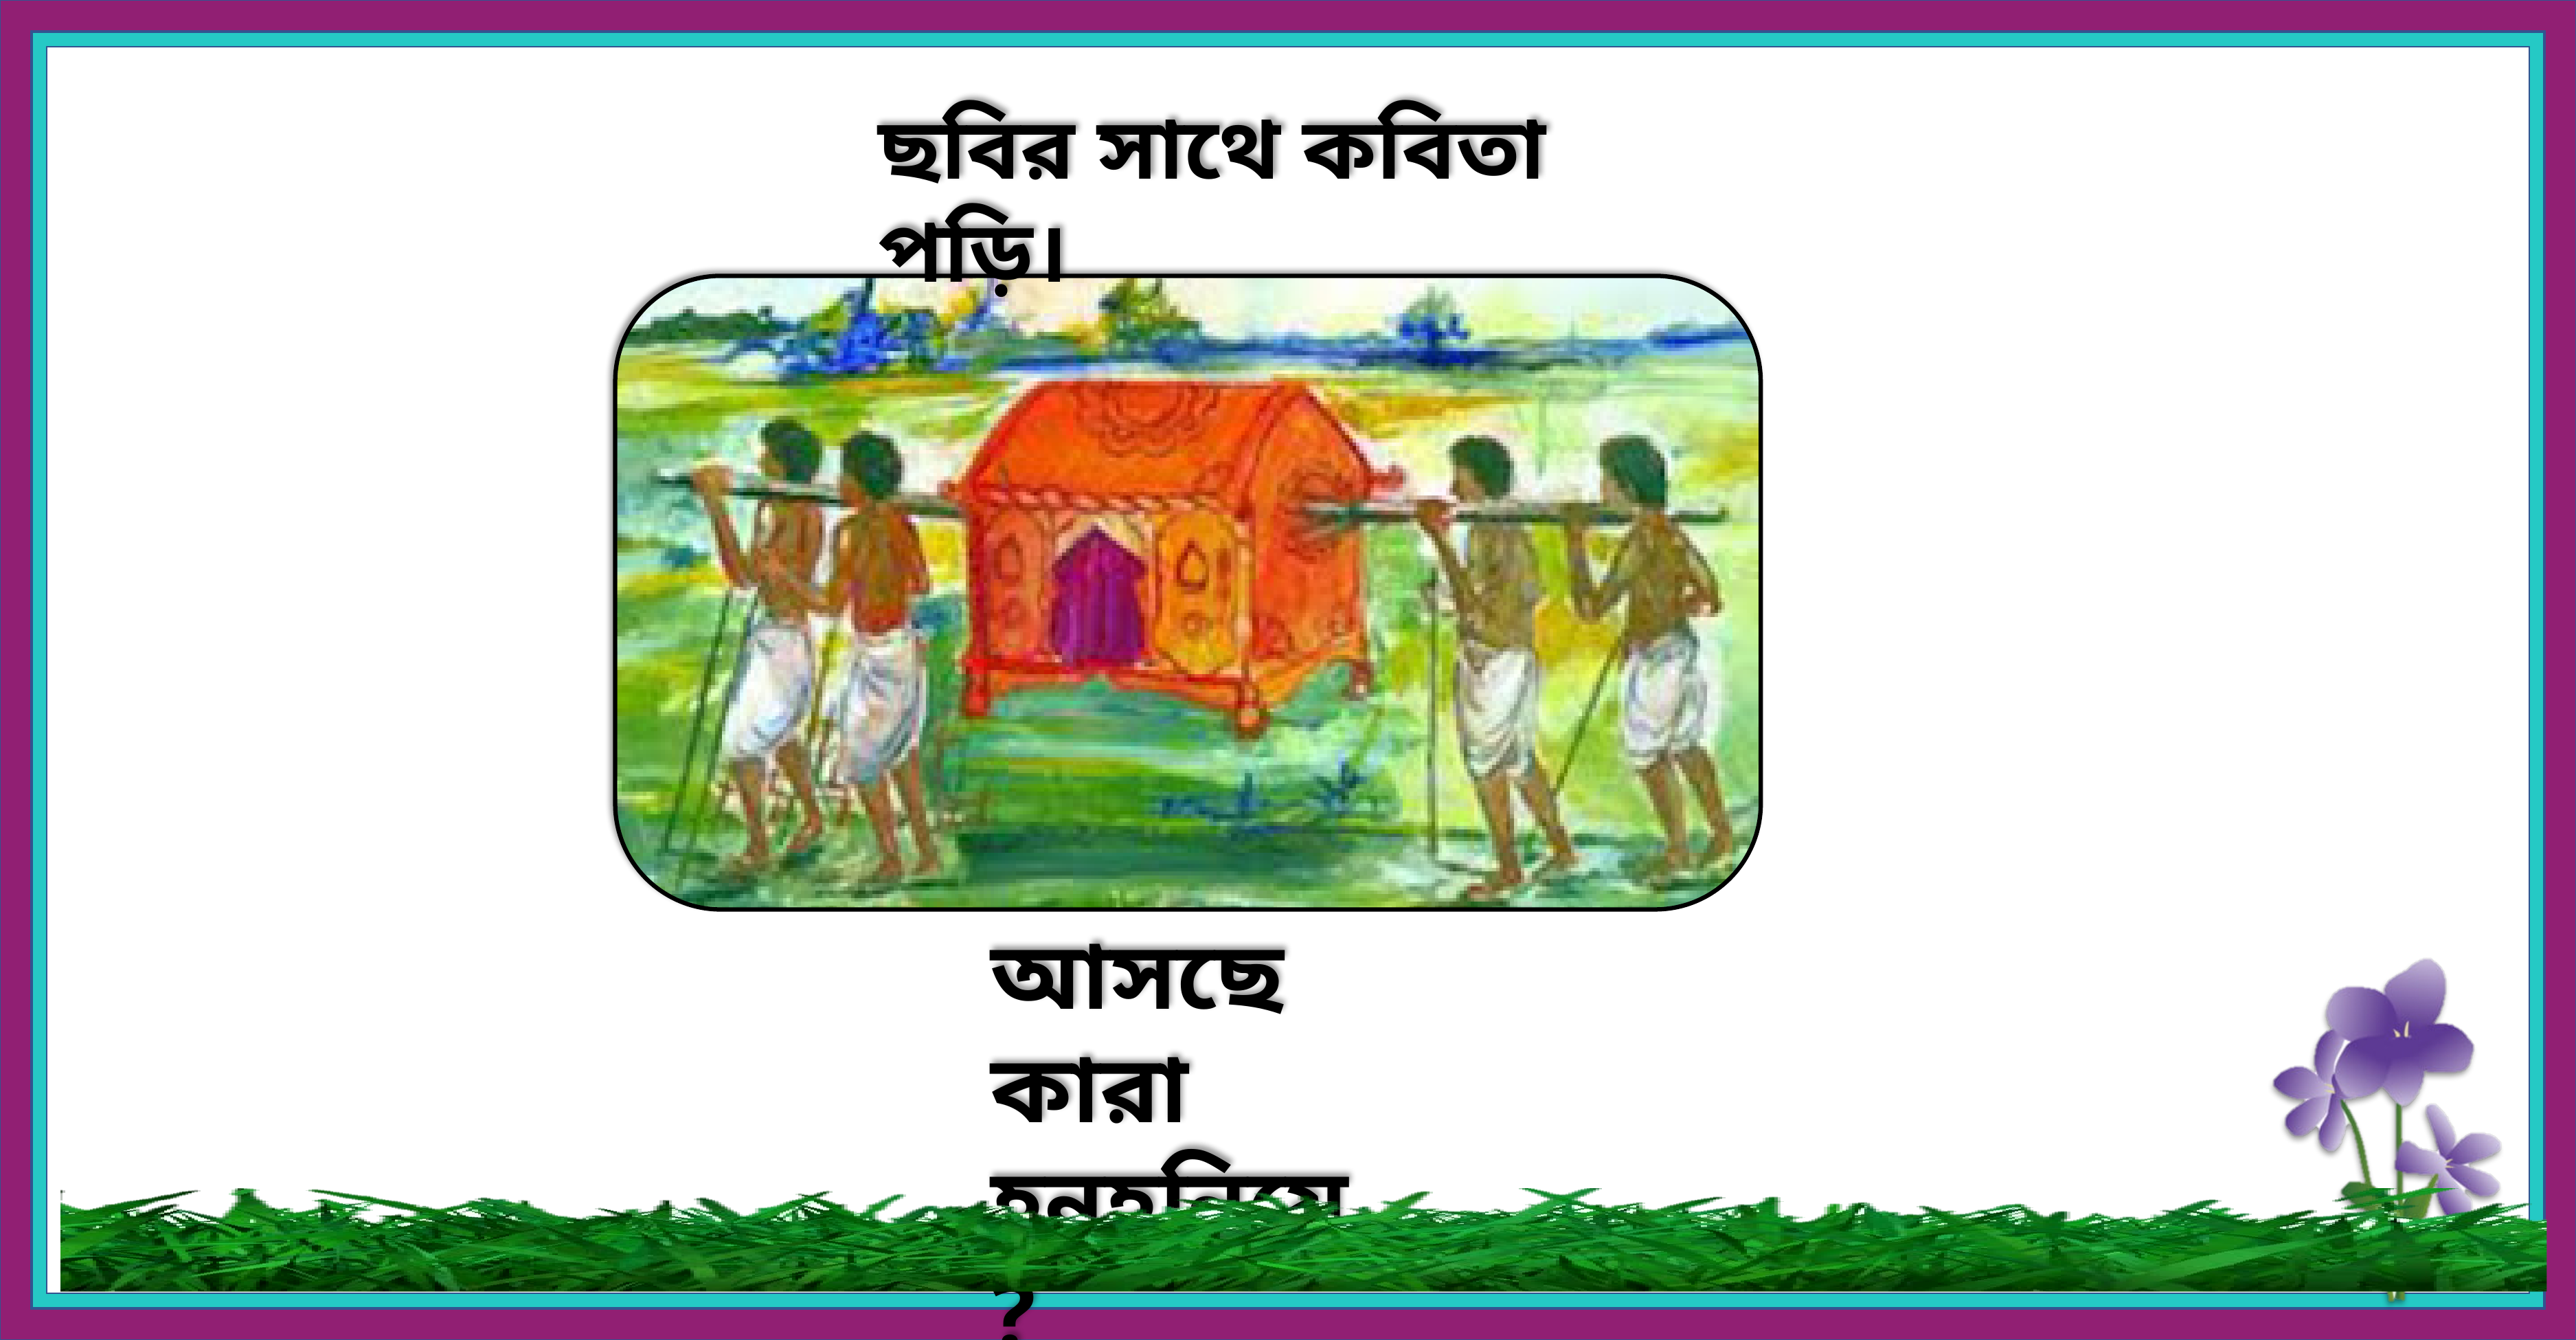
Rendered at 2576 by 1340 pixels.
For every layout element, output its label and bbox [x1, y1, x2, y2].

text_box [60, 937, 2547, 1324]
picture [615, 276, 1761, 910]
text_box [0, 0, 2576, 1340]
